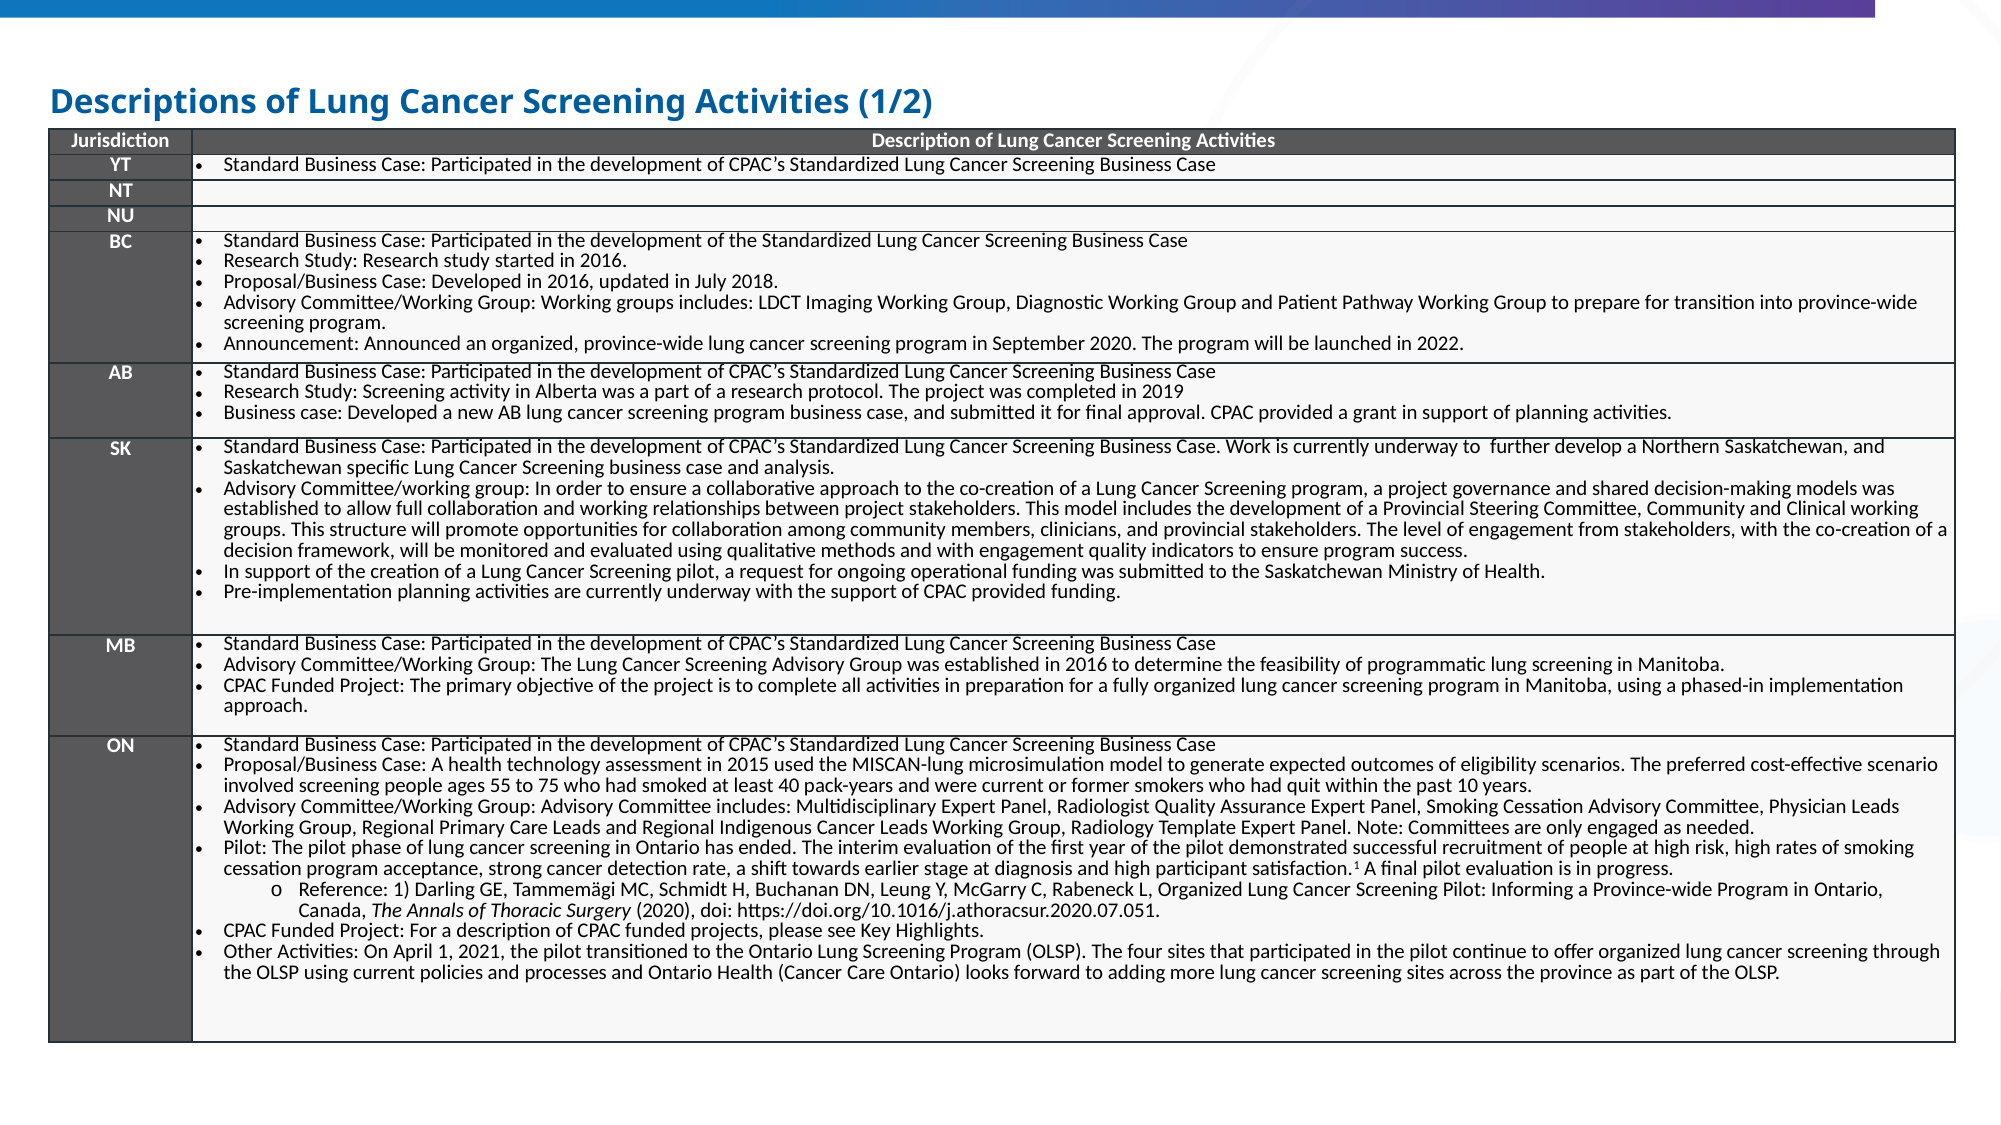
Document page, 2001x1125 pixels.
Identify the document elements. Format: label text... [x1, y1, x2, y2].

table_cell MB [50, 636, 191, 735]
table_cell SK [50, 439, 191, 634]
table_cell Standard Business Case: Participated in the development of CPAC’s Standardized Lung Cancer Screening Business Case Research Study: Screening activity in Alberta was a part of a research protocol. The project was completed in 2019 Business case: Developed a new AB lung cancer screening program business case, and submitted it for final approval. CPAC provided a grant in support of planning activities. [193, 364, 1954, 437]
picture [0, 0, 2001, 1125]
table_cell [193, 207, 1954, 231]
table_header Description of Lung Cancer Screening Activities [193, 130, 1954, 154]
table_cell Standard Business Case: Participated in the development of CPAC’s Standardized Lung Cancer Screening Business Case. Work is currently underway to further develop a Northern Saskatchewan, and Saskatchewan specific Lung Cancer Screening business case and analysis. Advisory Committee/working group: In order to ensure a collaborative approach to the co-creation of a Lung Cancer Screening program, a project governance and shared decision-making models was established to allow full collaboration and working relationships between project stakeholders. This model includes the development of a Provincial Steering Committee, Community and Clinical working groups. This structure will promote opportunities for collaboration among community members, clinicians, and provincial stakeholders. The level of engagement from stakeholders, with the co-creation of a decision framework, will be monitored and evaluated using qualitative methods and with engagement quality indicators to ensure program success. In support of the creation of a Lung Cancer Screening pilot, a request for ongoing operational funding was submitted to the Saskatchewan Ministry of Health. Pre-implementation planning activities are currently underway with the support of CPAC provided funding. [193, 439, 1954, 634]
table_cell NU [50, 207, 191, 231]
table_cell BC [50, 232, 191, 362]
title Descriptions of Lung Cancer Screening Activities (1/2) [34, 39, 1738, 164]
table_cell AB [50, 364, 191, 437]
table_cell Standard Business Case: Participated in the development of CPAC’s Standardized Lung Cancer Screening Business Case Proposal/Business Case: A health technology assessment in 2015 used the MISCAN-lung microsimulation model to generate expected outcomes of eligibility scenarios. The preferred cost-effective scenario involved screening people ages 55 to 75 who had smoked at least 40 pack-years and were current or former smokers who had quit within the past 10 years. Advisory Committee/Working Group: Advisory Committee includes: Multidisciplinary Expert Panel, Radiologist Quality Assurance Expert Panel, Smoking Cessation Advisory Committee, Physician Leads Working Group, Regional Primary Care Leads and Regional Indigenous Cancer Leads Working Group, Radiology Template Expert Panel. Note: Committees are only engaged as needed. Pilot: The pilot phase of lung cancer screening in Ontario has ended. The interim evaluation of the first year of the pilot demonstrated successful recruitment of people at high risk, high rates of smoking cessation program acceptance, strong cancer detection rate, a shift towards earlier stage at diagnosis and high participant satisfaction.1 A final pilot evaluation is in progress. Reference: 1) Darling GE, Tammemägi MC, Schmidt H, Buchanan DN, Leung Y, McGarry C, Rabeneck L, Organized Lung Cancer Screening Pilot: Informing a Province-wide Program in Ontario, Canada, The Annals of Thoracic Surgery (2020), doi: https://doi.org/10.1016/j.athoracsur.2020.07.051. CPAC Funded Project: For a description of CPAC funded projects, please see Key Highlights. Other Activities: On April 1, 2021, the pilot transitioned to the Ontario Lung Screening Program (OLSP). The four sites that participated in the pilot continue to offer organized lung cancer screening through the OLSP using current policies and processes and Ontario Health (Cancer Care Ontario) looks forward to adding more lung cancer screening sites across the province as part of the OLSP. [193, 737, 1954, 1041]
table_cell Standard Business Case: Participated in the development of CPAC’s Standardized Lung Cancer Screening Business Case [193, 155, 1954, 179]
table_cell Standard Business Case: Participated in the development of CPAC’s Standardized Lung Cancer Screening Business Case Advisory Committee/Working Group: The Lung Cancer Screening Advisory Group was established in 2016 to determine the feasibility of programmatic lung screening in Manitoba. CPAC Funded Project: The primary objective of the project is to complete all activities in preparation for a fully organized lung cancer screening program in Manitoba, using a phased-in implementation approach. [193, 636, 1954, 735]
table_cell Standard Business Case: Participated in the development of the Standardized Lung Cancer Screening Business Case Research Study: Research study started in 2016. Proposal/Business Case: Developed in 2016, updated in July 2018. Advisory Committee/Working Group: Working groups includes: LDCT Imaging Working Group, Diagnostic Working Group and Patient Pathway Working Group to prepare for transition into province-wide screening program. Announcement: Announced an organized, province-wide lung cancer screening program in September 2020. The program will be launched in 2022. [193, 232, 1954, 362]
table_cell NT [50, 181, 191, 205]
table_header Jurisdiction [50, 130, 191, 154]
table_cell [193, 181, 1954, 205]
table_cell YT [50, 155, 191, 179]
table_cell ON [50, 737, 191, 1041]
